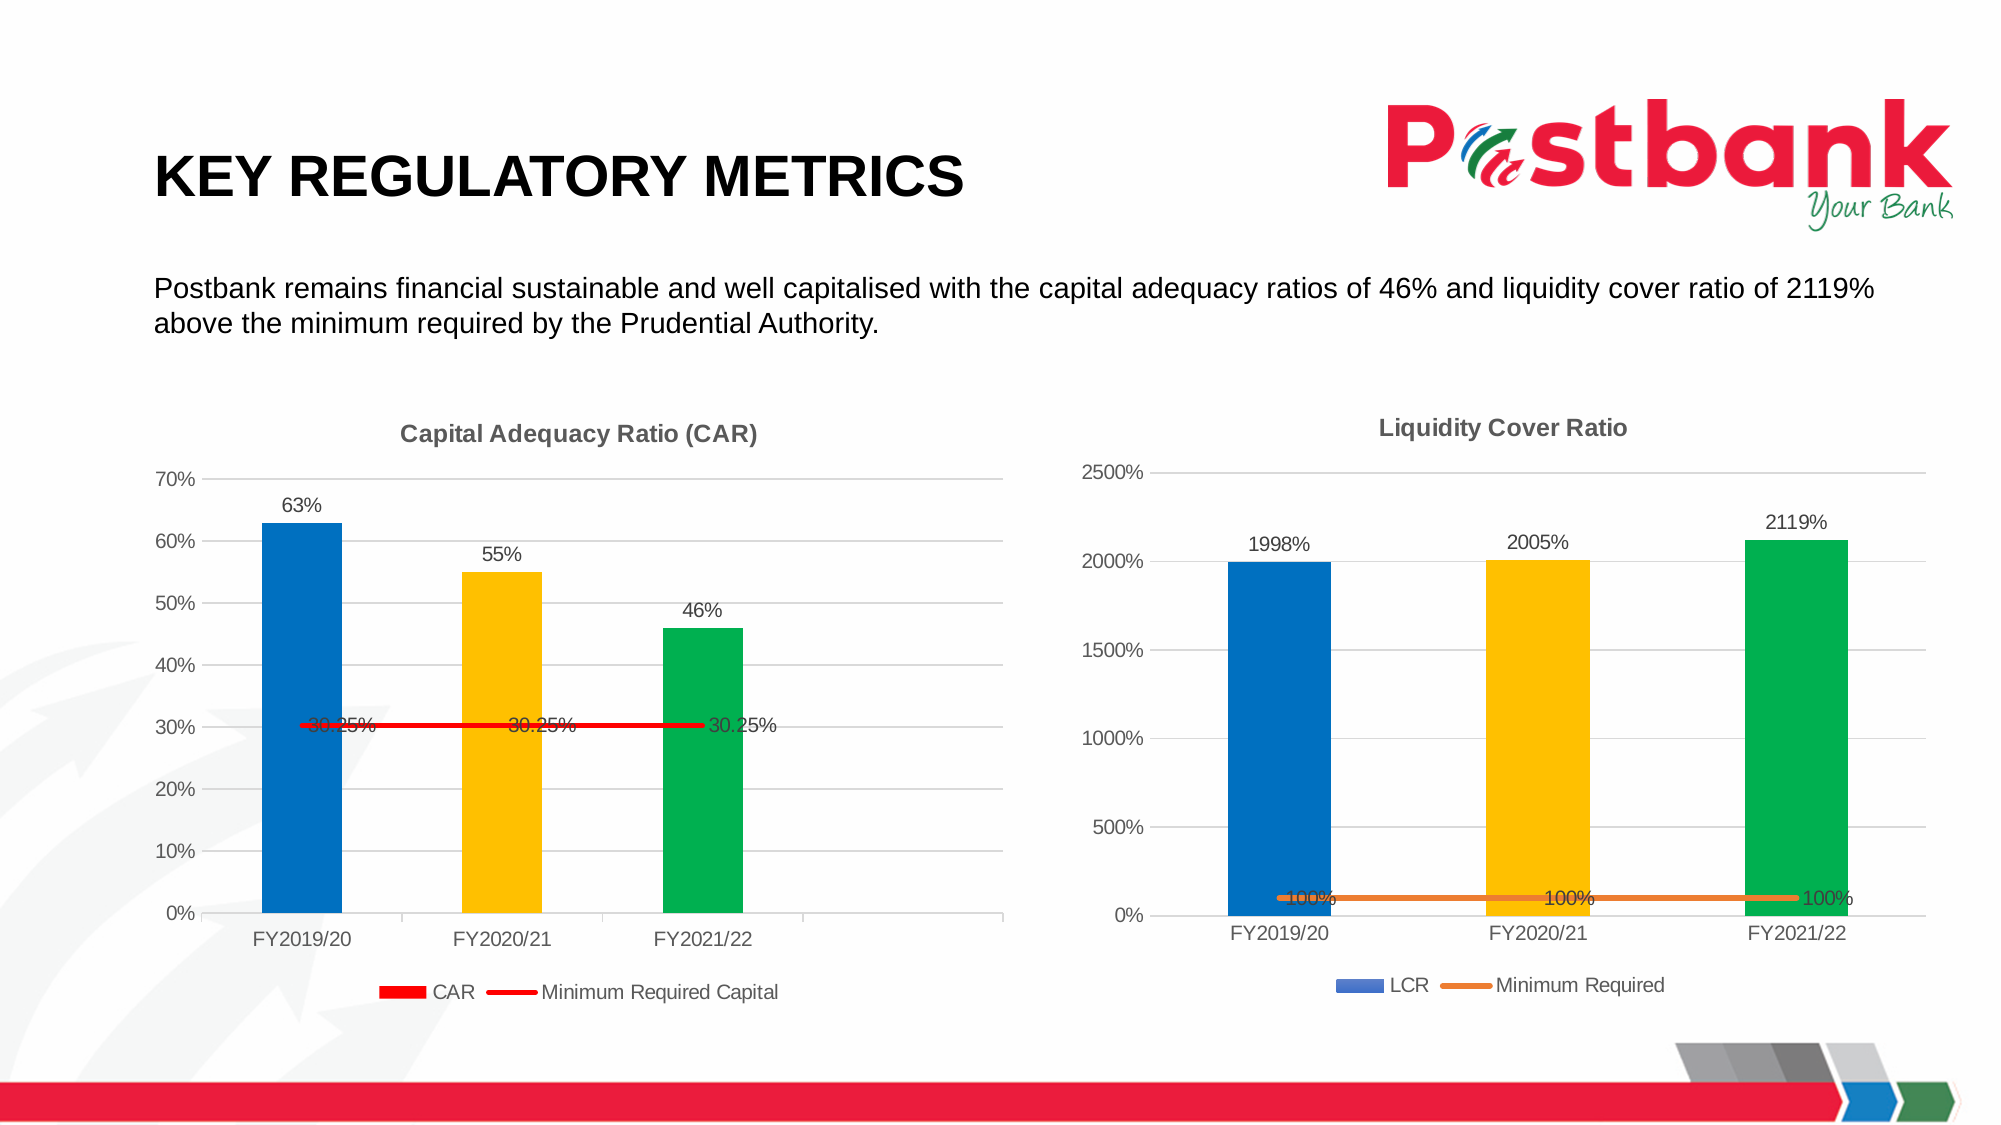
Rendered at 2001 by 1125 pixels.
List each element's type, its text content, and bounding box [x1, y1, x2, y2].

chart [137, 393, 1021, 1010]
title KEY REGULATORY METRICS [139, 93, 1369, 261]
picture [0, 96, 2000, 1125]
chart [1064, 386, 1944, 1004]
text_box Postbank remains financial sustainable and well capitalised with the capital adequacy ratios of 46% and liquidity cover ratio of 2119% above the minimum required by the Prudential Authority. [139, 261, 1937, 347]
